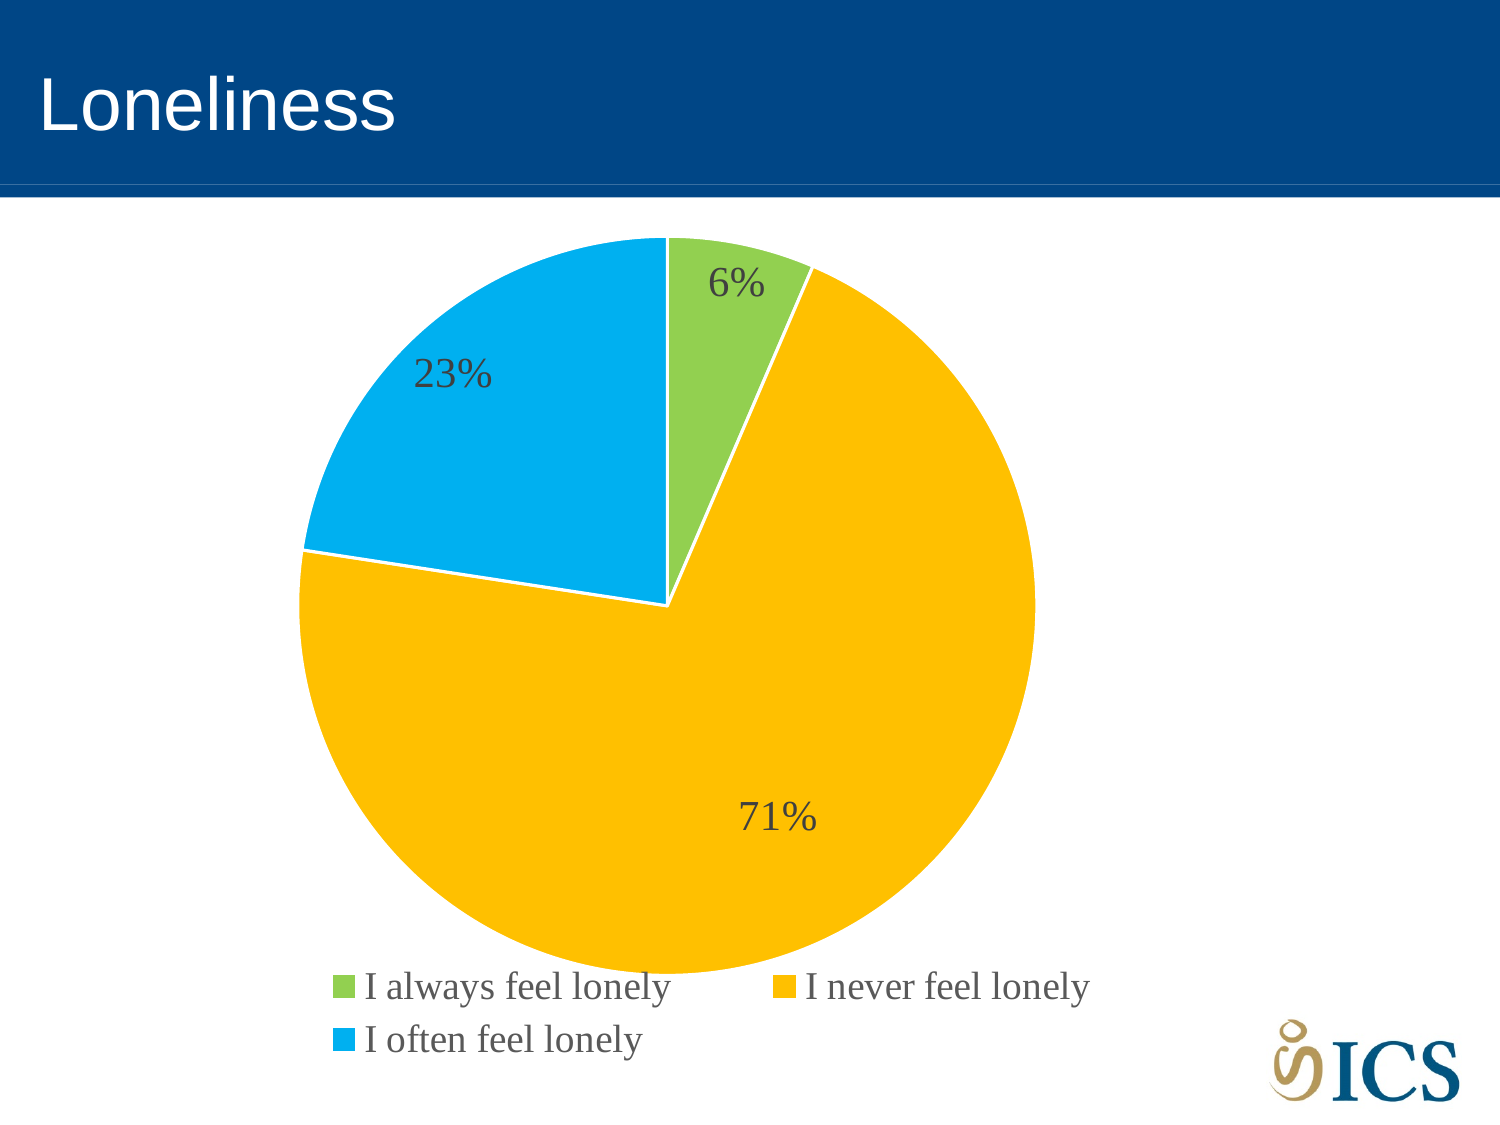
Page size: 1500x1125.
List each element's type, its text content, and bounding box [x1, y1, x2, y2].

chart [123, 165, 1211, 1095]
picture [1266, 1011, 1462, 1109]
title Loneliness [23, 35, 1424, 166]
